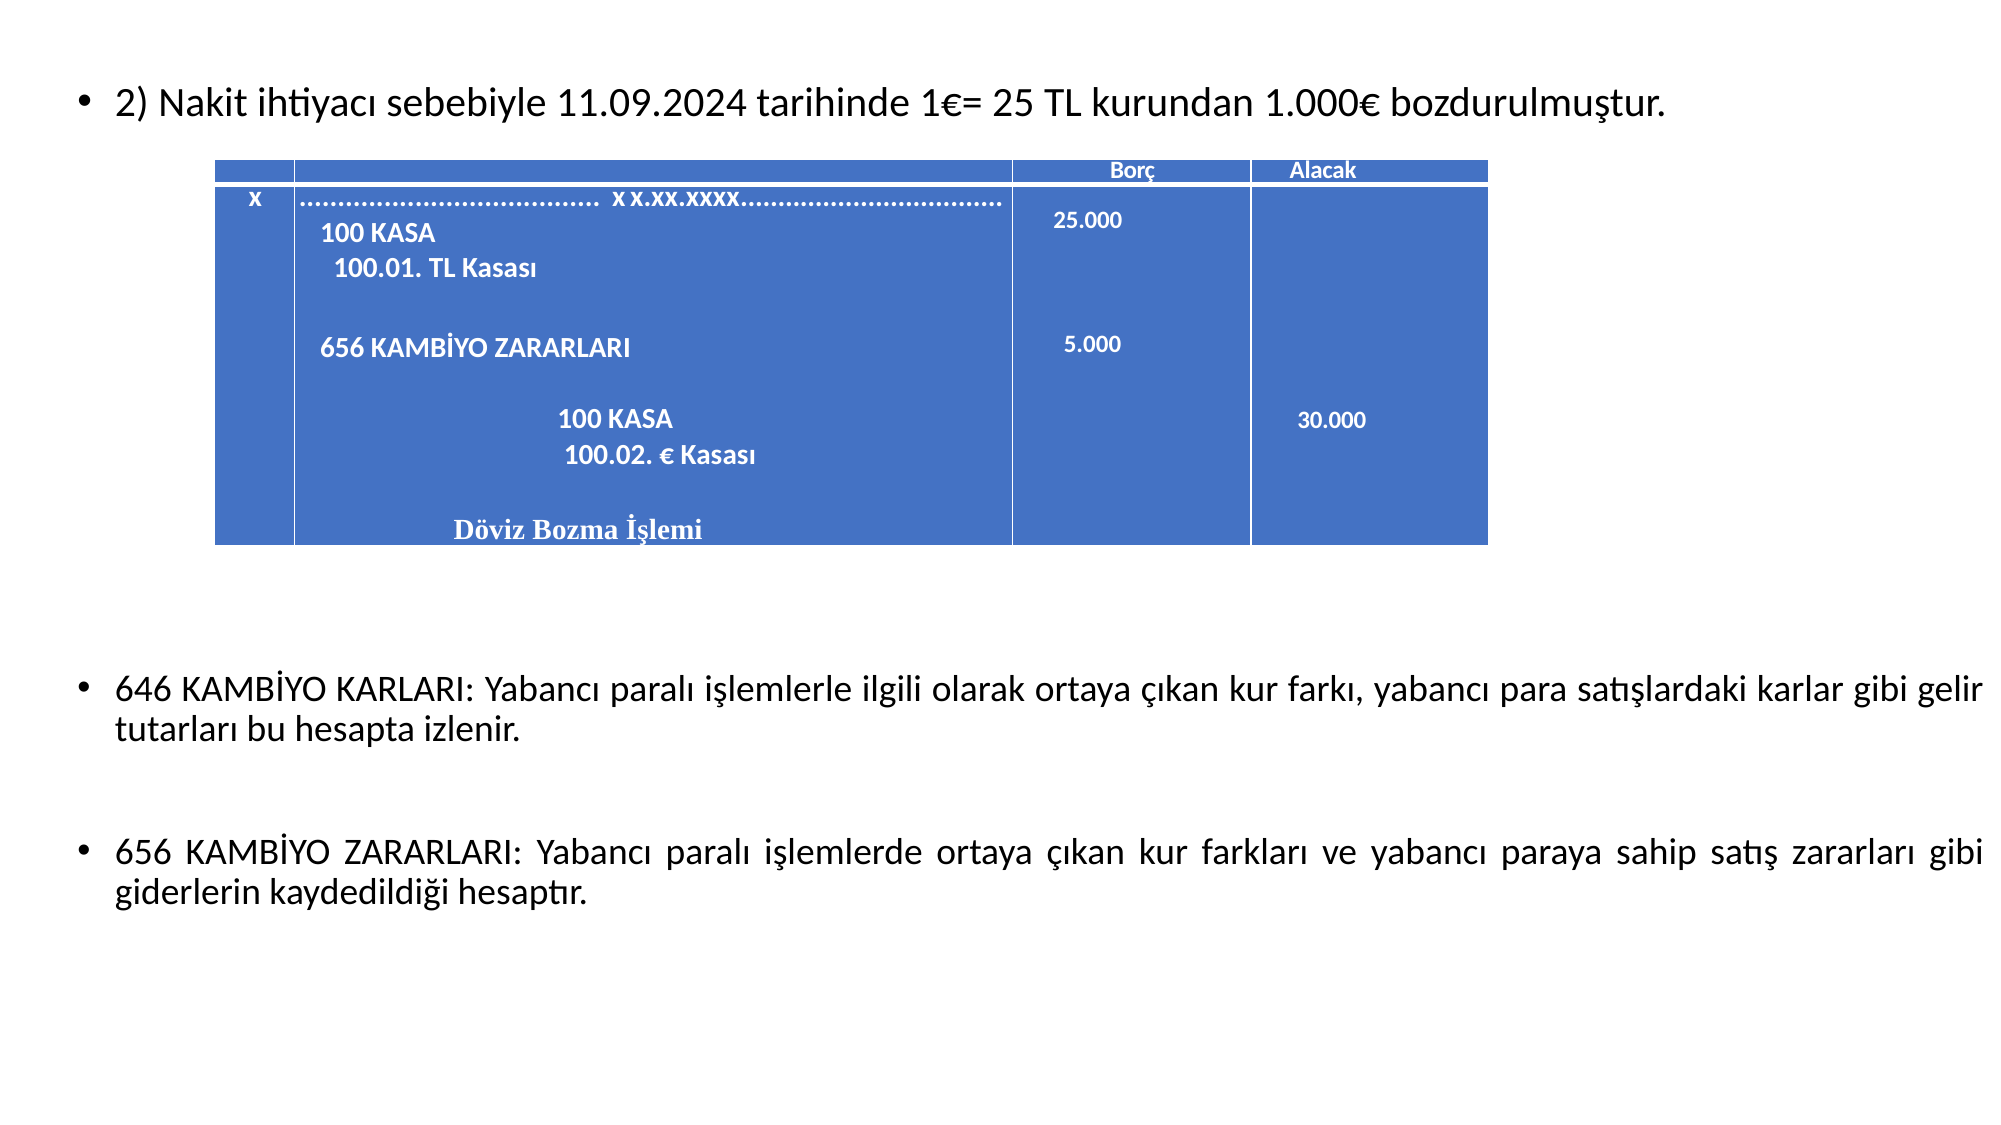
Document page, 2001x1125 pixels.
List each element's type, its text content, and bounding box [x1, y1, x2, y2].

table_cell 30.000 [1252, 187, 1488, 545]
list 2) Nakit ihtiyacı sebebiyle 11.09.2024 tarihinde 1€= 25 TL kurundan 1.000€ bozdurulmuştur. 646 KAMBİYO KARLARI: Yabancı paralı işlemlerle ilgili olarak ortaya çıkan kur farkı, yabancı para satışlardaki karlar gibi gelir tutarları bu hesapta izlenir. 656 KAMBİYO ZARARLARI: Yabancı paralı işlemlerde ortaya çıkan kur farkları ve yabancı paraya sahip satış zararları gibi giderlerin kaydedildiği hesaptır. [62, 72, 2000, 1090]
table_cell ....................................... xx.xx.xxxx................................... 100 KASA 100.01. TL Kasası 656 KAMBİYO ZARARLARI 100 KASA 100.02. € Kasası Döviz Bozma İşlemi [295, 187, 1012, 545]
table_header Borç [1013, 160, 1250, 182]
table_cell x [215, 187, 294, 545]
table_header Alacak [1252, 160, 1488, 182]
table_header [215, 160, 294, 182]
table_header [295, 160, 1012, 182]
table_cell 25.000 5.000 [1013, 187, 1250, 545]
